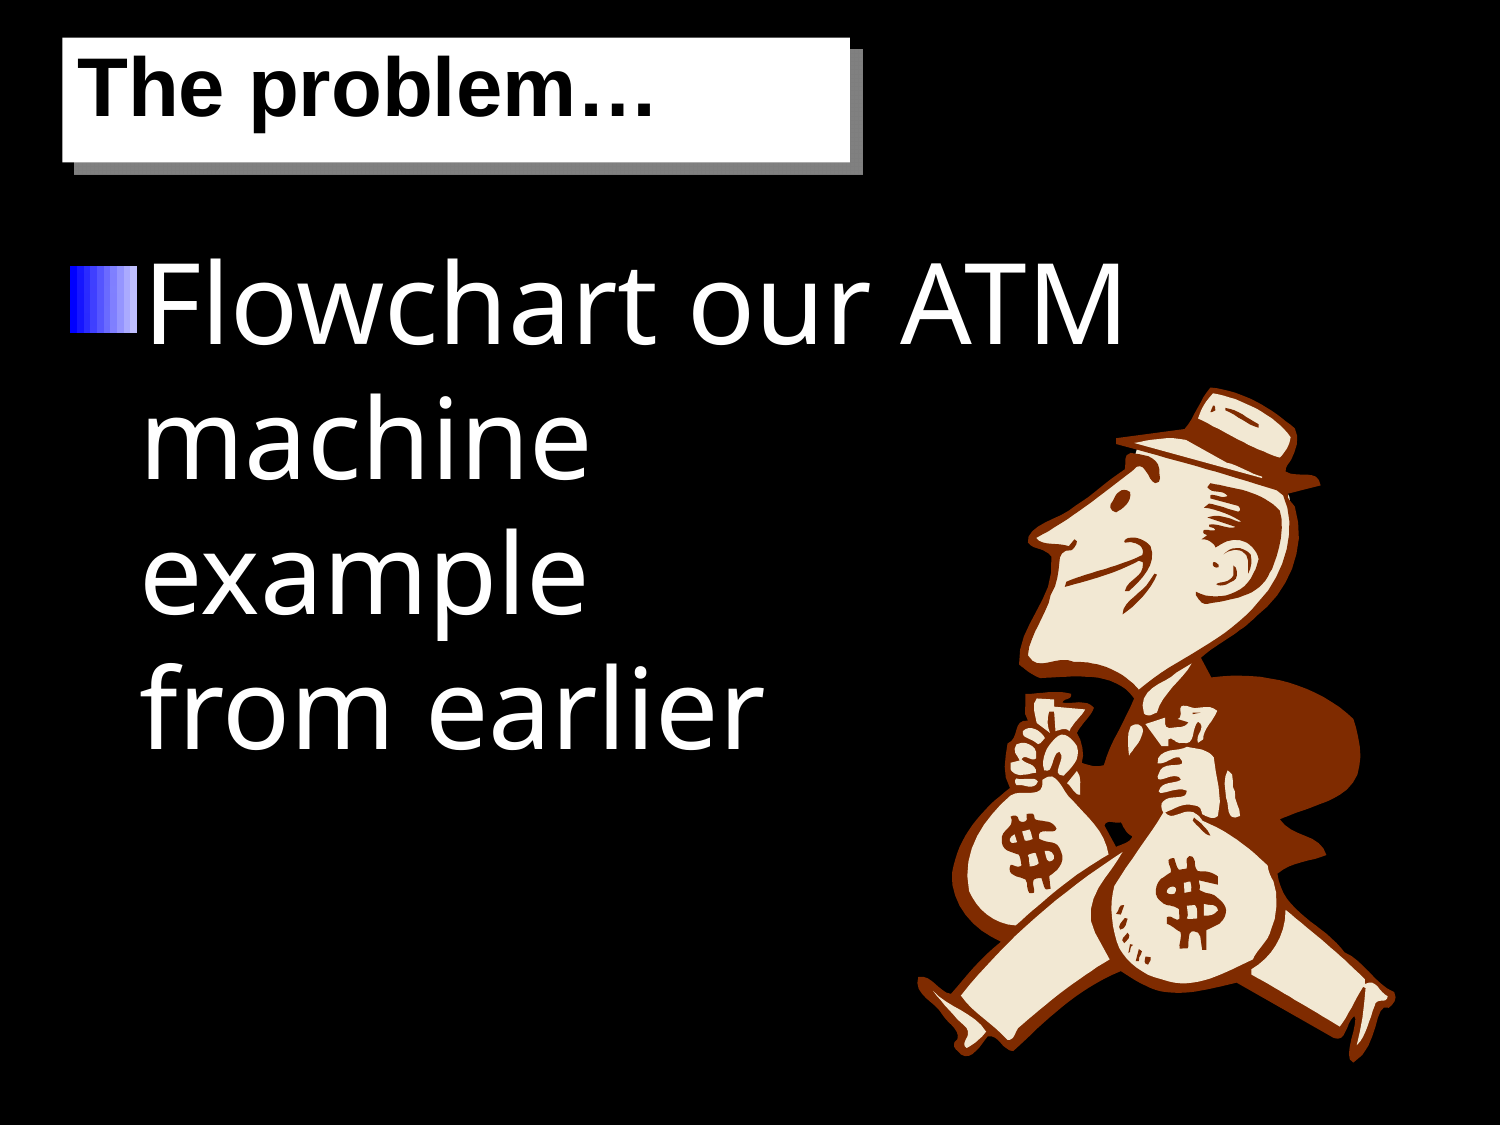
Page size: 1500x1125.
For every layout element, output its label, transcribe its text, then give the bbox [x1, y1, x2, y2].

text_box Flowchart our ATM machine example from earlier [50, 224, 1500, 938]
list The problem… [62, 37, 850, 163]
picture [64, 260, 144, 340]
picture [912, 387, 1399, 1063]
